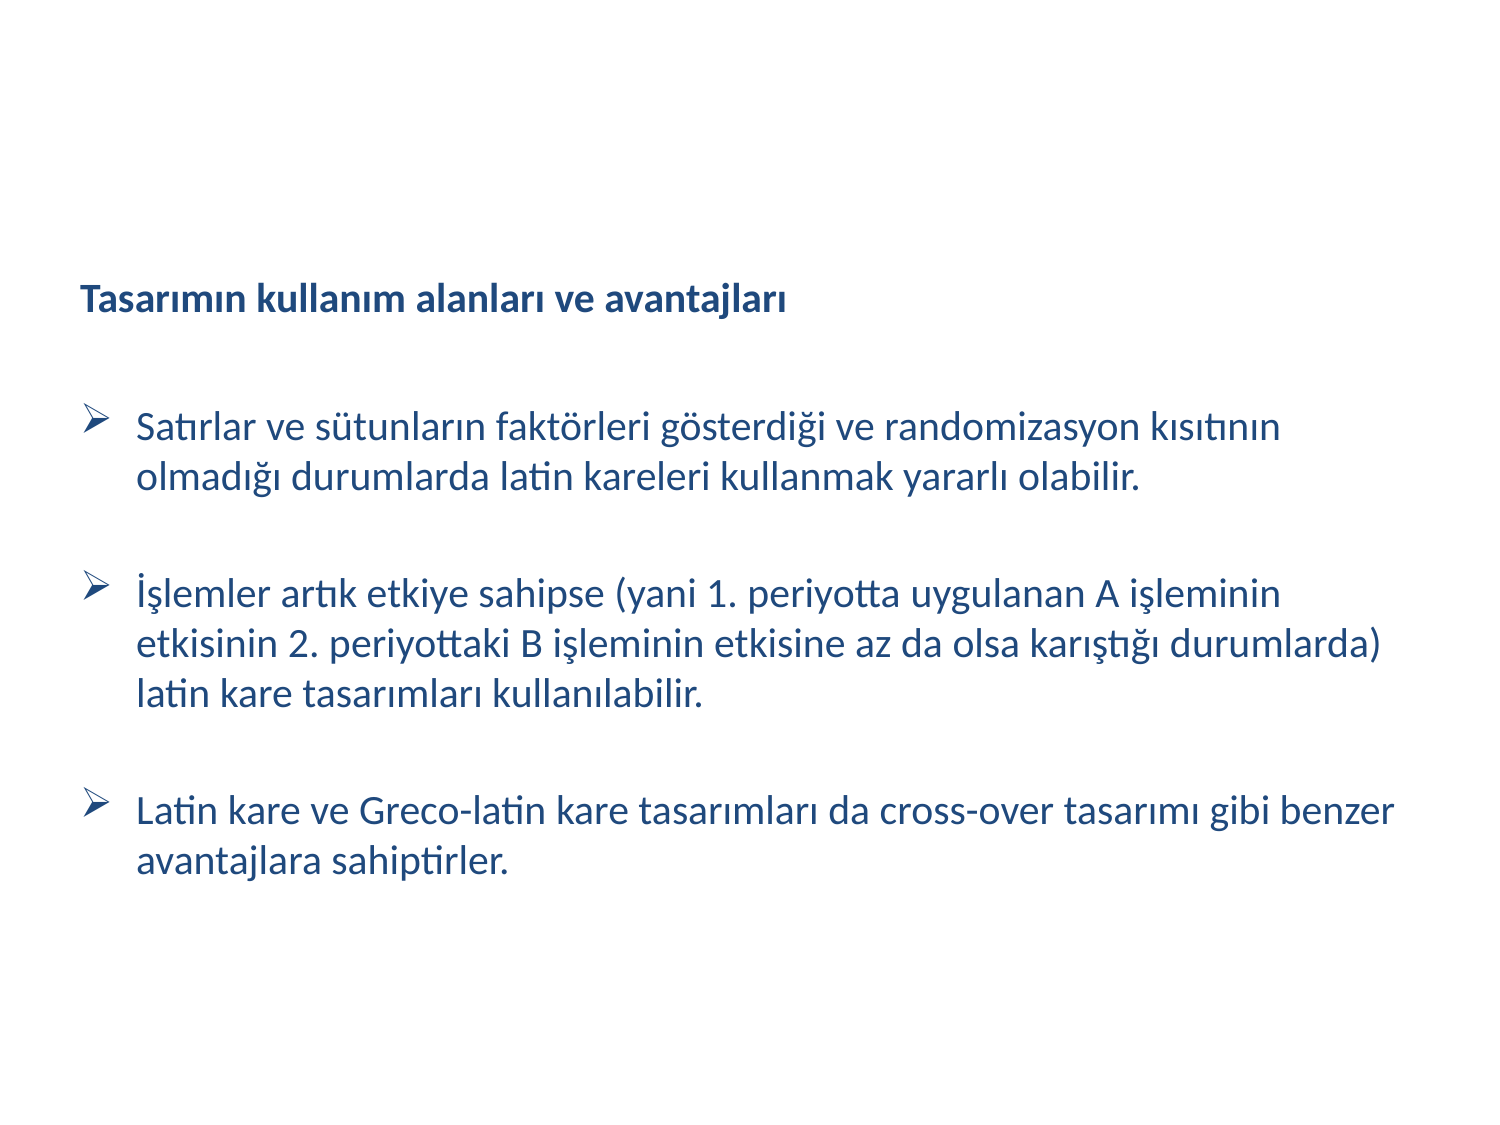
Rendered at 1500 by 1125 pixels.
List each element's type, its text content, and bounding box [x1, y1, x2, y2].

subtitle Tasarımın kullanım alanları ve avantajları Satırlar ve sütunların faktörleri gösterdiği ve randomizasyon kısıtının olmadığı durumlarda latin kareleri kullanmak yararlı olabilir. İşlemler artık etkiye sahipse (yani 1. periyotta uygulanan A işleminin etkisinin 2. periyottaki B işleminin etkisine az da olsa karıştığı durumlarda) latin kare tasarımları kullanılabilir. Latin kare ve Greco-latin kare tasarımları da cross-over tasarımı gibi benzer avantajlara sahiptirler. [64, 54, 1424, 1071]
